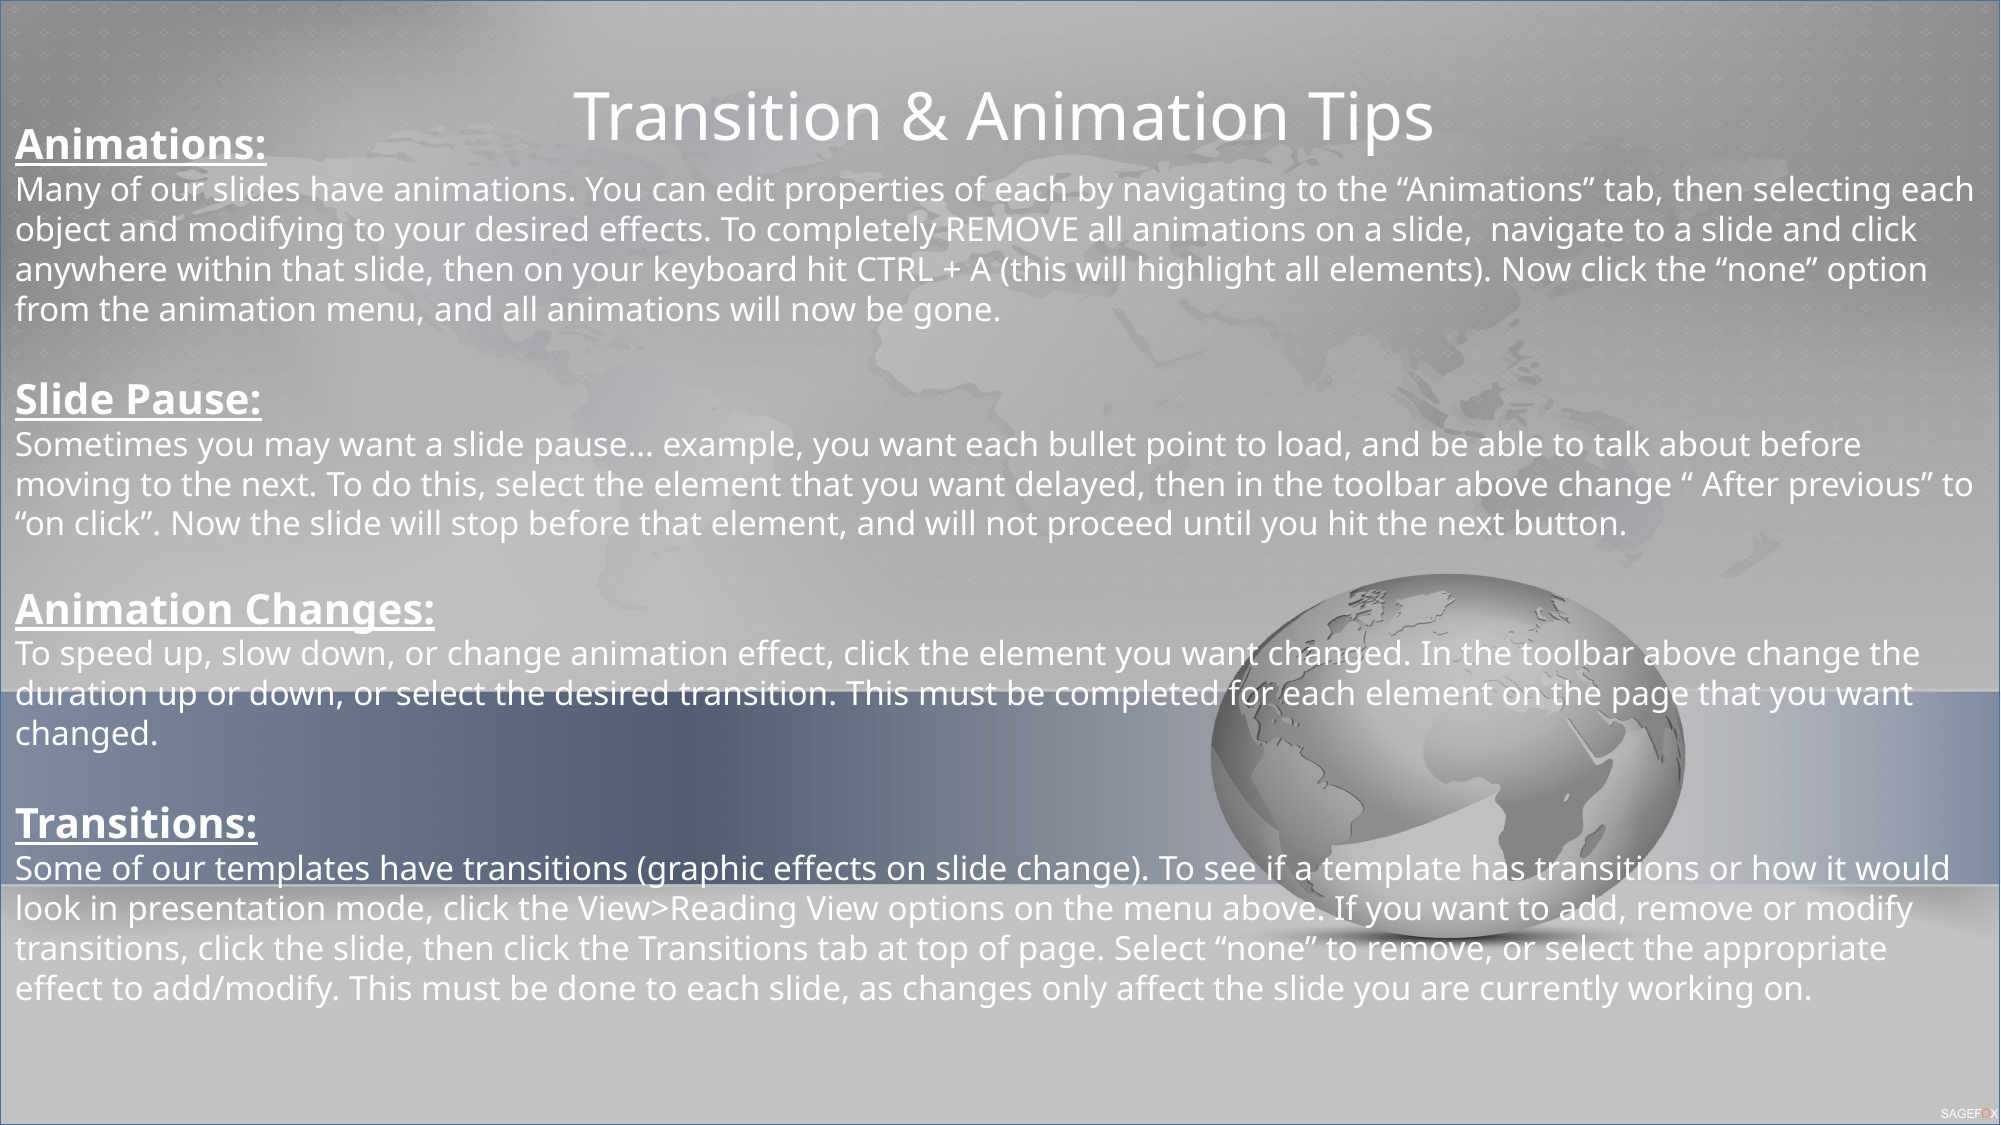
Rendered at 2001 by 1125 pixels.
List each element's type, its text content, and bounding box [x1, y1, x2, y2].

title Transition & Animation Tips [477, 59, 1532, 177]
text_box Animations: Many of our slides have animations. You can edit properties of each by navigating to the “Animations” tab, then selecting each object and modifying to your desired effects. To completely REMOVE all animations on a slide, navigate to a slide and click anywhere within that slide, then on your keyboard hit CTRL + A (this will highlight all elements). Now click the “none” option from the animation menu, and all animations will now be gone. Slide Pause: Sometimes you may want a slide pause… example, you want each bullet point to load, and be able to talk about before moving to the next. To do this, select the element that you want delayed, then in the toolbar above change “ After previous” to “on click”. Now the slide will stop before that element, and will not proceed until you hit the next button. Animation Changes: To speed up, slow down, or change animation effect, click the element you want changed. In the toolbar above change the duration up or down, or select the desired transition. This must be completed for each element on the page that you want changed. Transitions: Some of our templates have transitions (graphic effects on slide change). To see if a template has transitions or how it would look in presentation mode, click the View>Reading View options on the menu above. If you want to add, remove or modify transitions, click the slide, then click the Transitions tab at top of page. Select “none” to remove, or select the appropriate effect to add/modify. This must be done to each slide, as changes only affect the slide you are currently working on. [0, 0, 2000, 1125]
